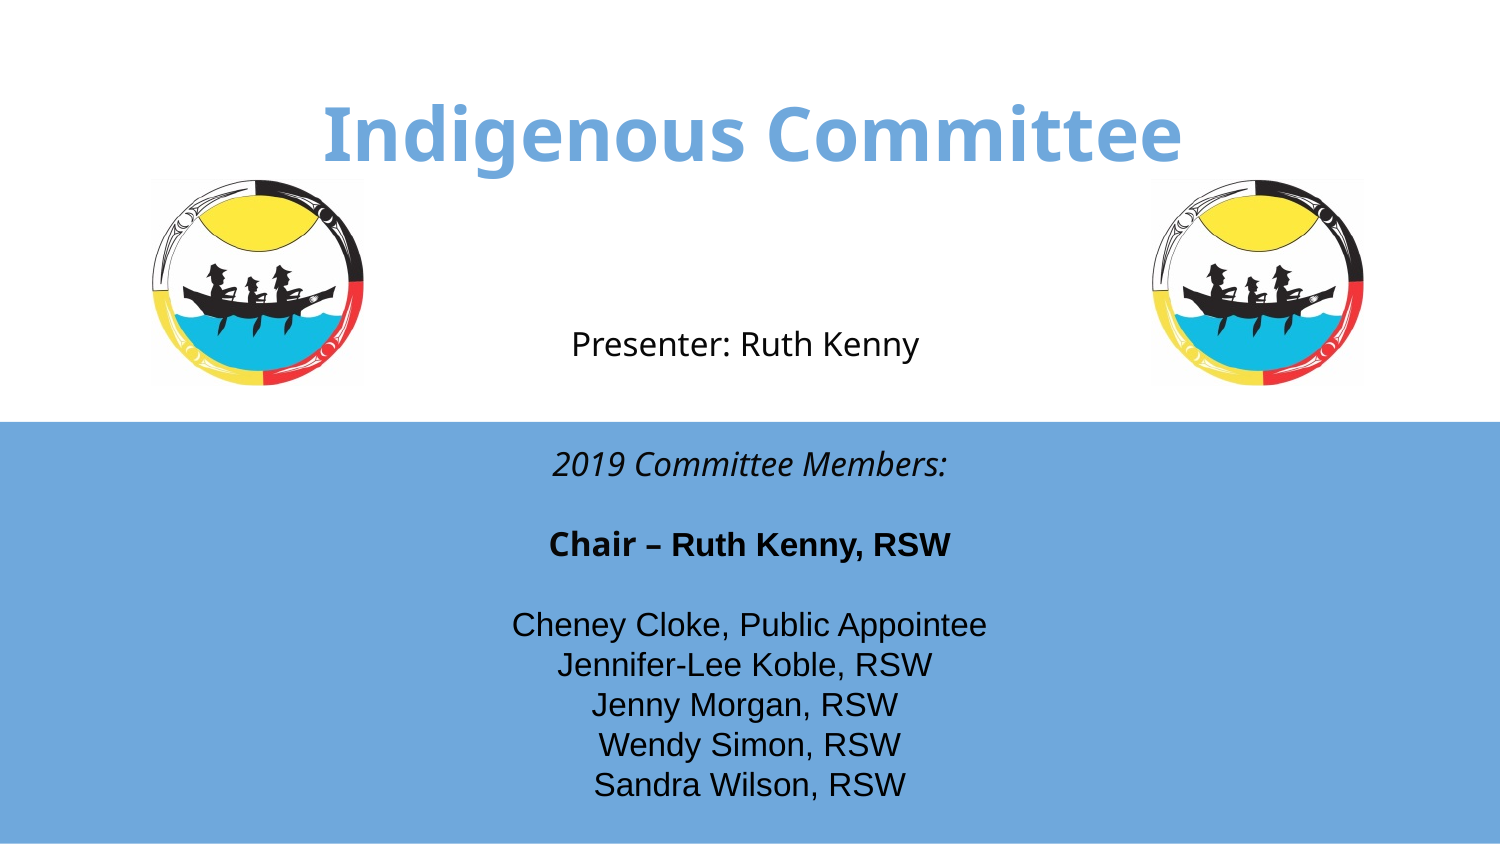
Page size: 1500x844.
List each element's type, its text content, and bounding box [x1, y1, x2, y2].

picture [1151, 179, 1364, 386]
picture [151, 179, 364, 386]
text_box Presenter: Ruth Kenny 2019 Committee Members: Chair – Ruth Kenny, RSW Cheney Cloke, Public Appointee Jennifer-Lee Koble, RSW Jenny Morgan, RSW Wendy Simon, RSW Sandra Wilson, RSW [257, 316, 1243, 811]
title Indigenous Committee [51, 53, 1458, 209]
